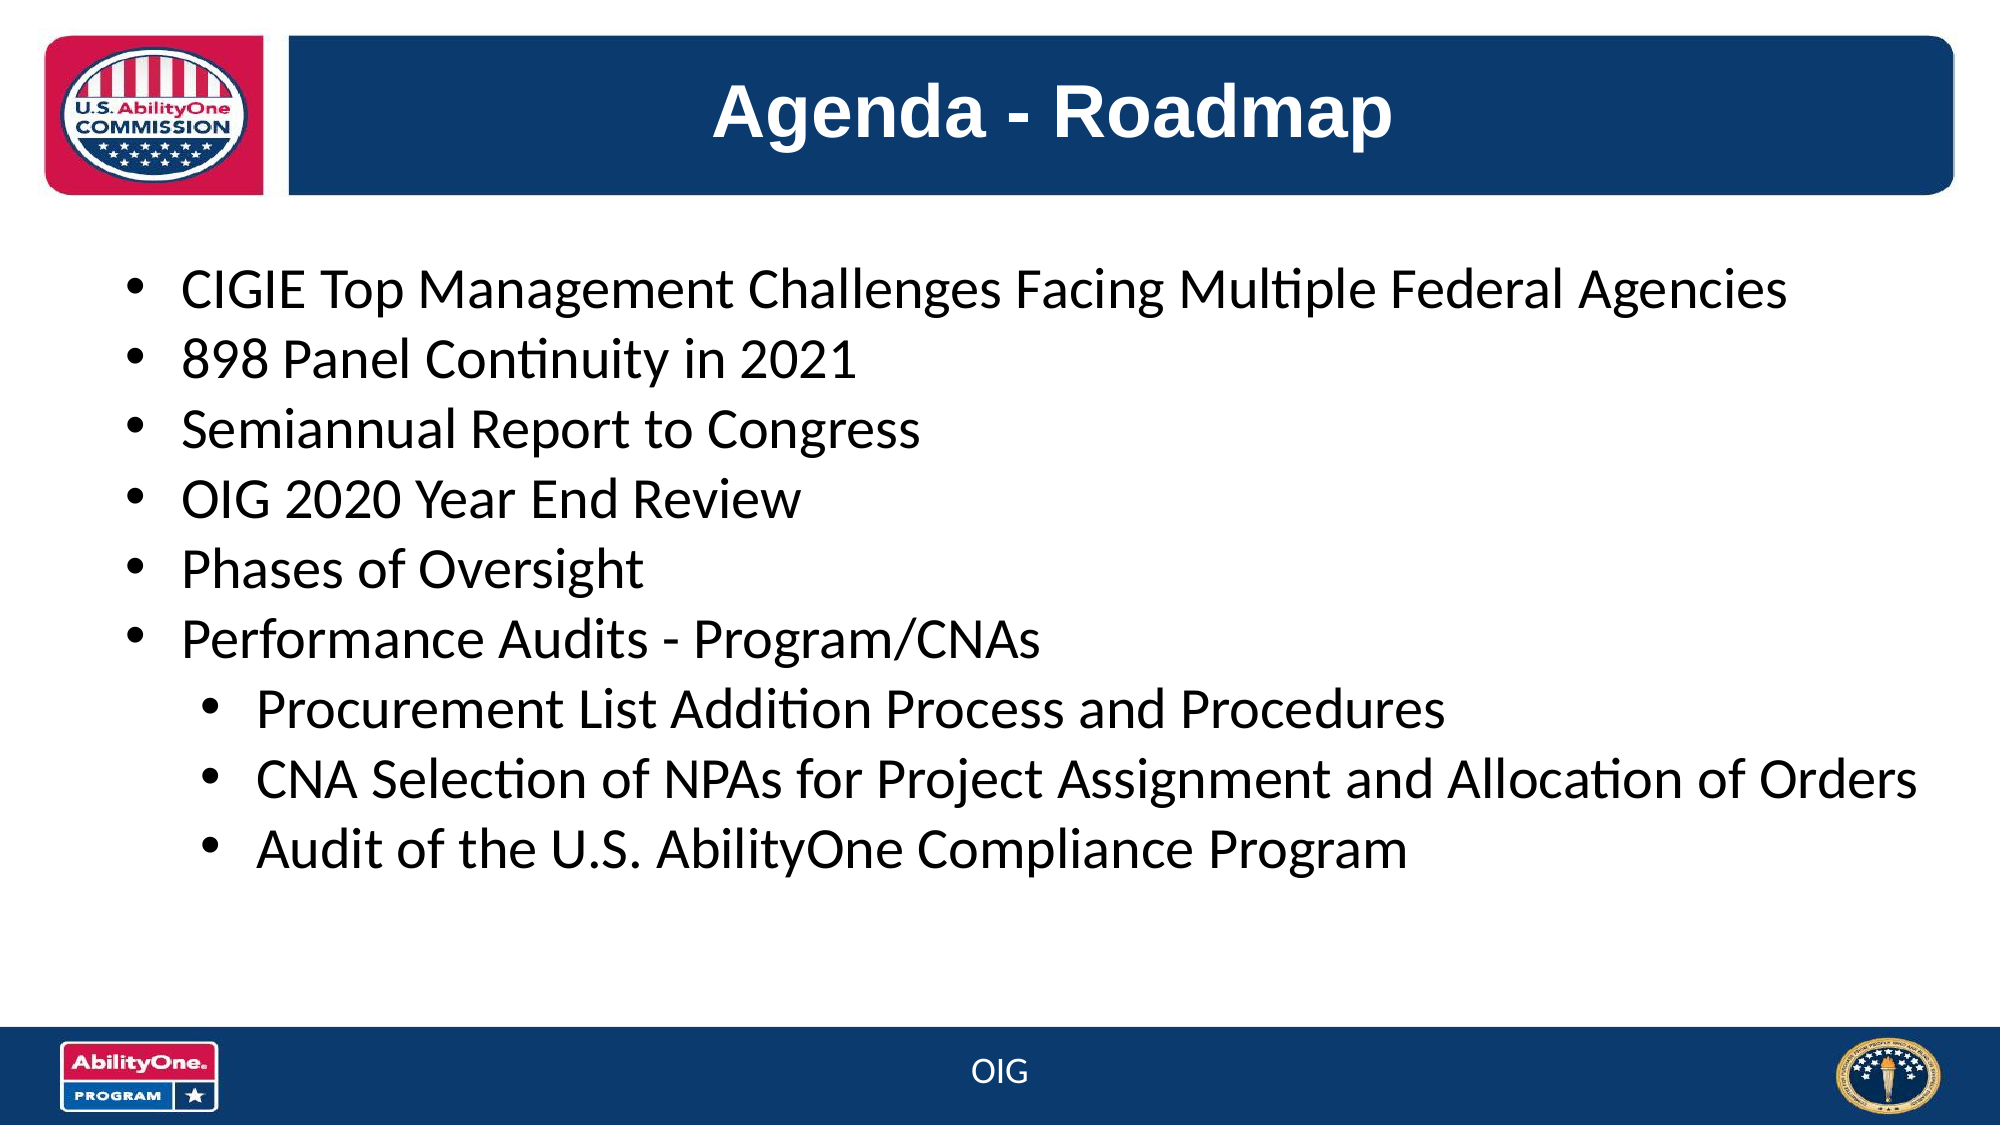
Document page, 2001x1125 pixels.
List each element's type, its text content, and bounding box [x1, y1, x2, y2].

list CIGIE Top Management Challenges Facing Multiple Federal Agencies 898 Panel Continuity in 2021 Semiannual Report to Congress OIG 2020 Year End Review Phases of Oversight Performance Audits - Program/CNAs Procurement List Addition Process and Procedures CNA Selection of NPAs for Project Assignment and Allocation of Orders Audit of the U.S. AbilityOne Compliance Program [125, 249, 1925, 957]
picture [0, 0, 2000, 1125]
title Agenda - Roadmap [350, 62, 1756, 154]
footer OIG [680, 1046, 1320, 1092]
